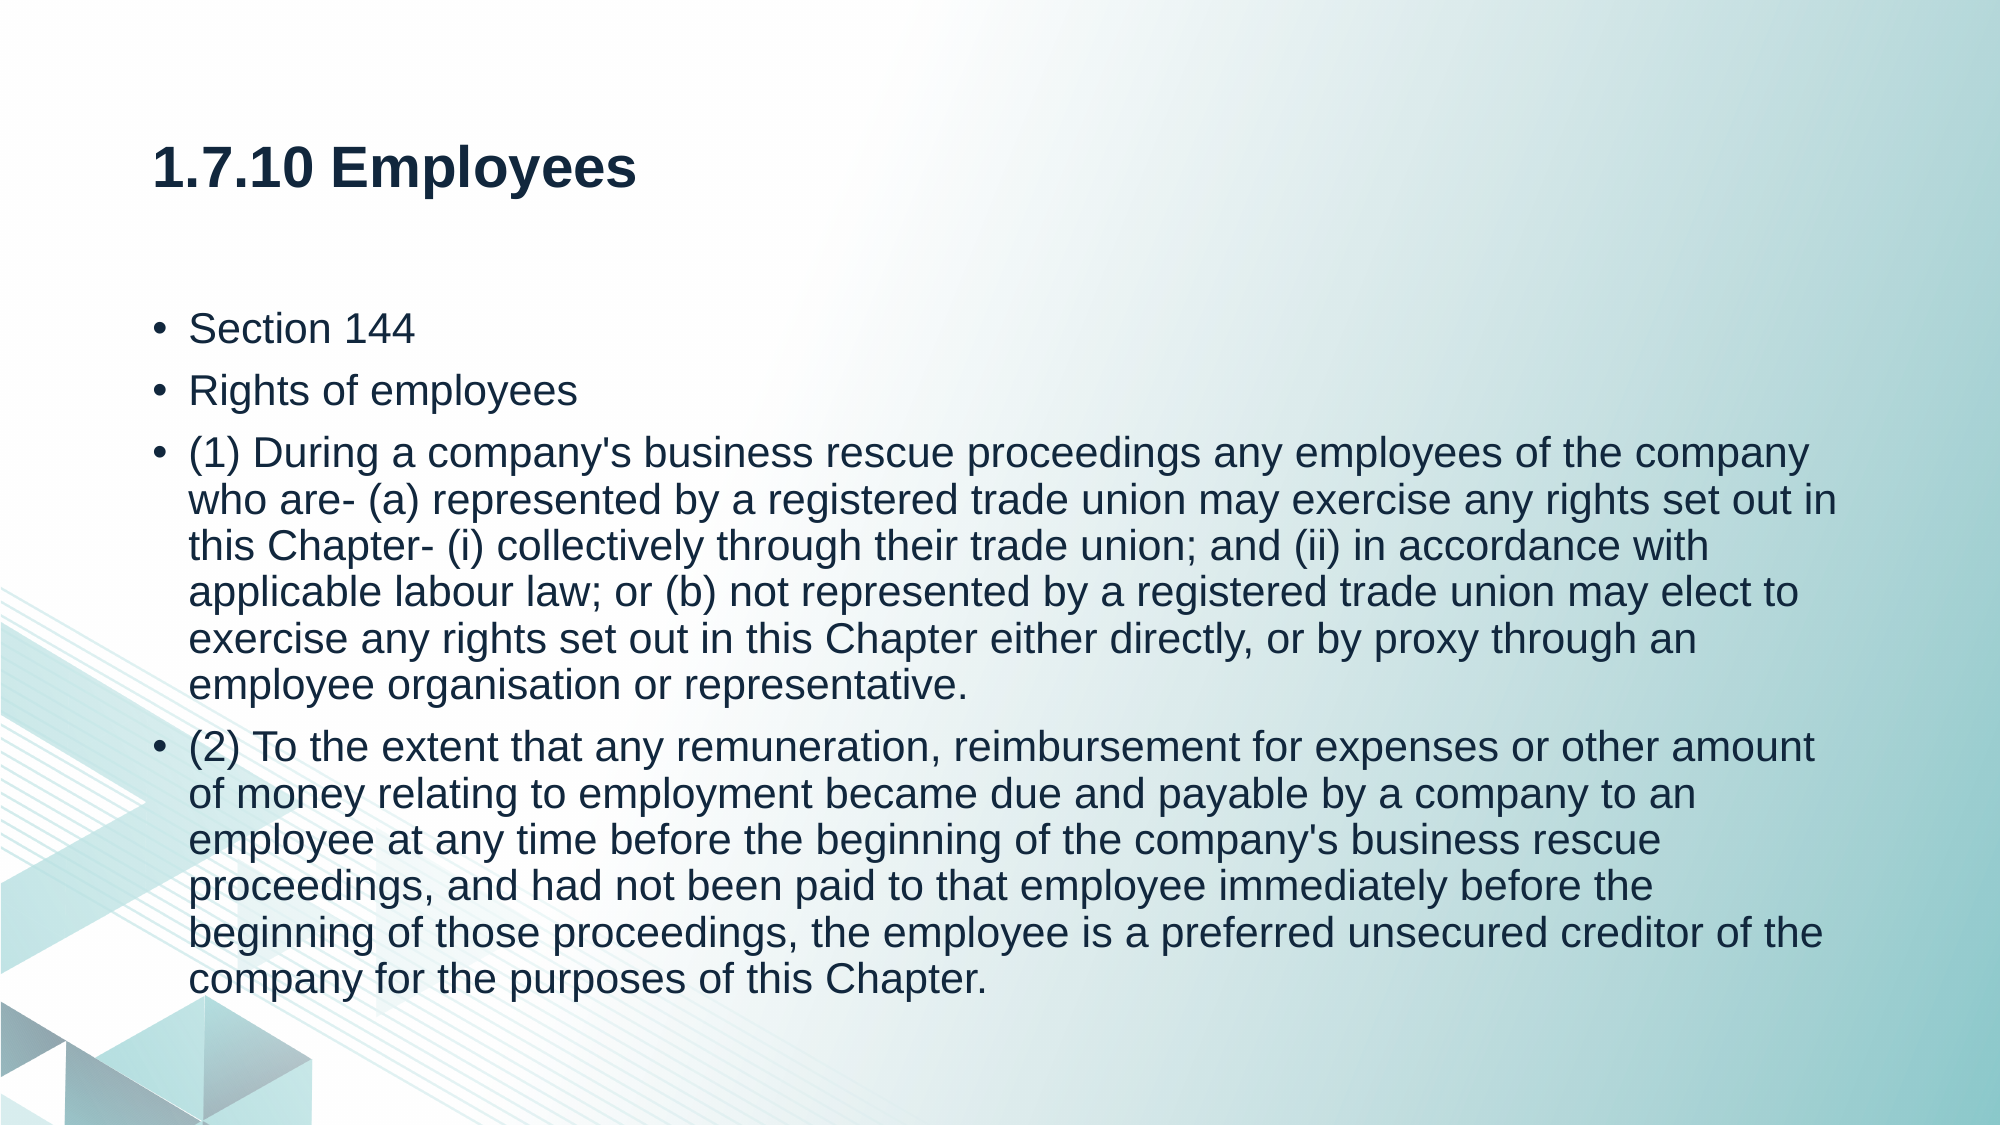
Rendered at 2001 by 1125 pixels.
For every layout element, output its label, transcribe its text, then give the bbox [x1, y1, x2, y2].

list Section 144 Rights of employees (1) During a company's business rescue proceedings any employees of the company who are- (a) represented by a registered trade union may exercise any rights set out in this Chapter- (i) collectively through their trade union; and (ii) in accordance with applicable labour law; or (b) not represented by a registered trade union may elect to exercise any rights set out in this Chapter either directly, or by proxy through an employee organisation or representative. (2) To the extent that any remuneration, reimbursement for expenses or other amount of money relating to employment became due and payable by a company to an employee at any time before the beginning of the company's business rescue proceedings, and had not been paid to that employee immediately before the beginning of those proceedings, the employee is a preferred unsecured creditor of the company for the purposes of this Chapter. [137, 299, 1863, 1014]
title 1.7.10 Employees [137, 59, 1863, 278]
picture [0, 0, 2000, 1125]
